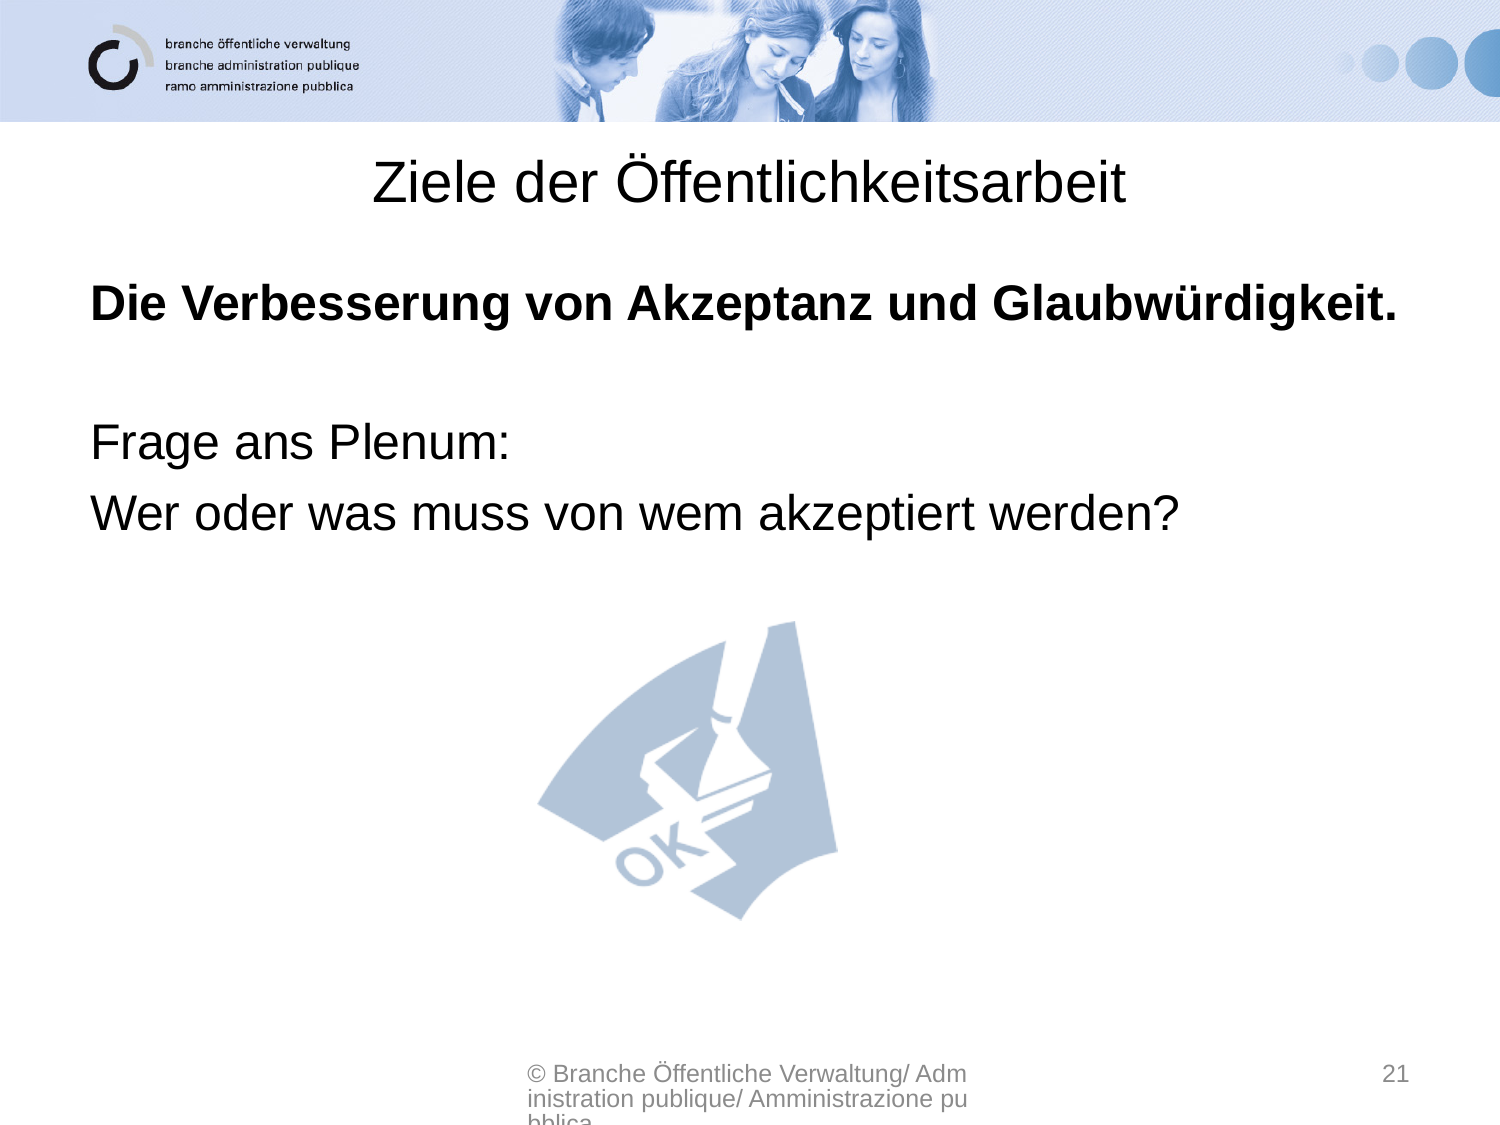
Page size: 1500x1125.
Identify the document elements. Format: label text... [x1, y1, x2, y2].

title Ziele der Öffentlichkeitsarbeit [75, 125, 1425, 233]
footer © Branche Öffentliche Verwaltung/ Administration publique/ Amministrazione pubblica [512, 1042, 988, 1103]
list Die Verbesserung von Akzeptanz und Glaubwürdigkeit. Frage ans Plenum: Wer oder was muss von wem akzeptiert werden? [75, 262, 1425, 1005]
slide_number 21 [1074, 1042, 1425, 1103]
picture [537, 621, 838, 921]
picture [0, 0, 1500, 122]
